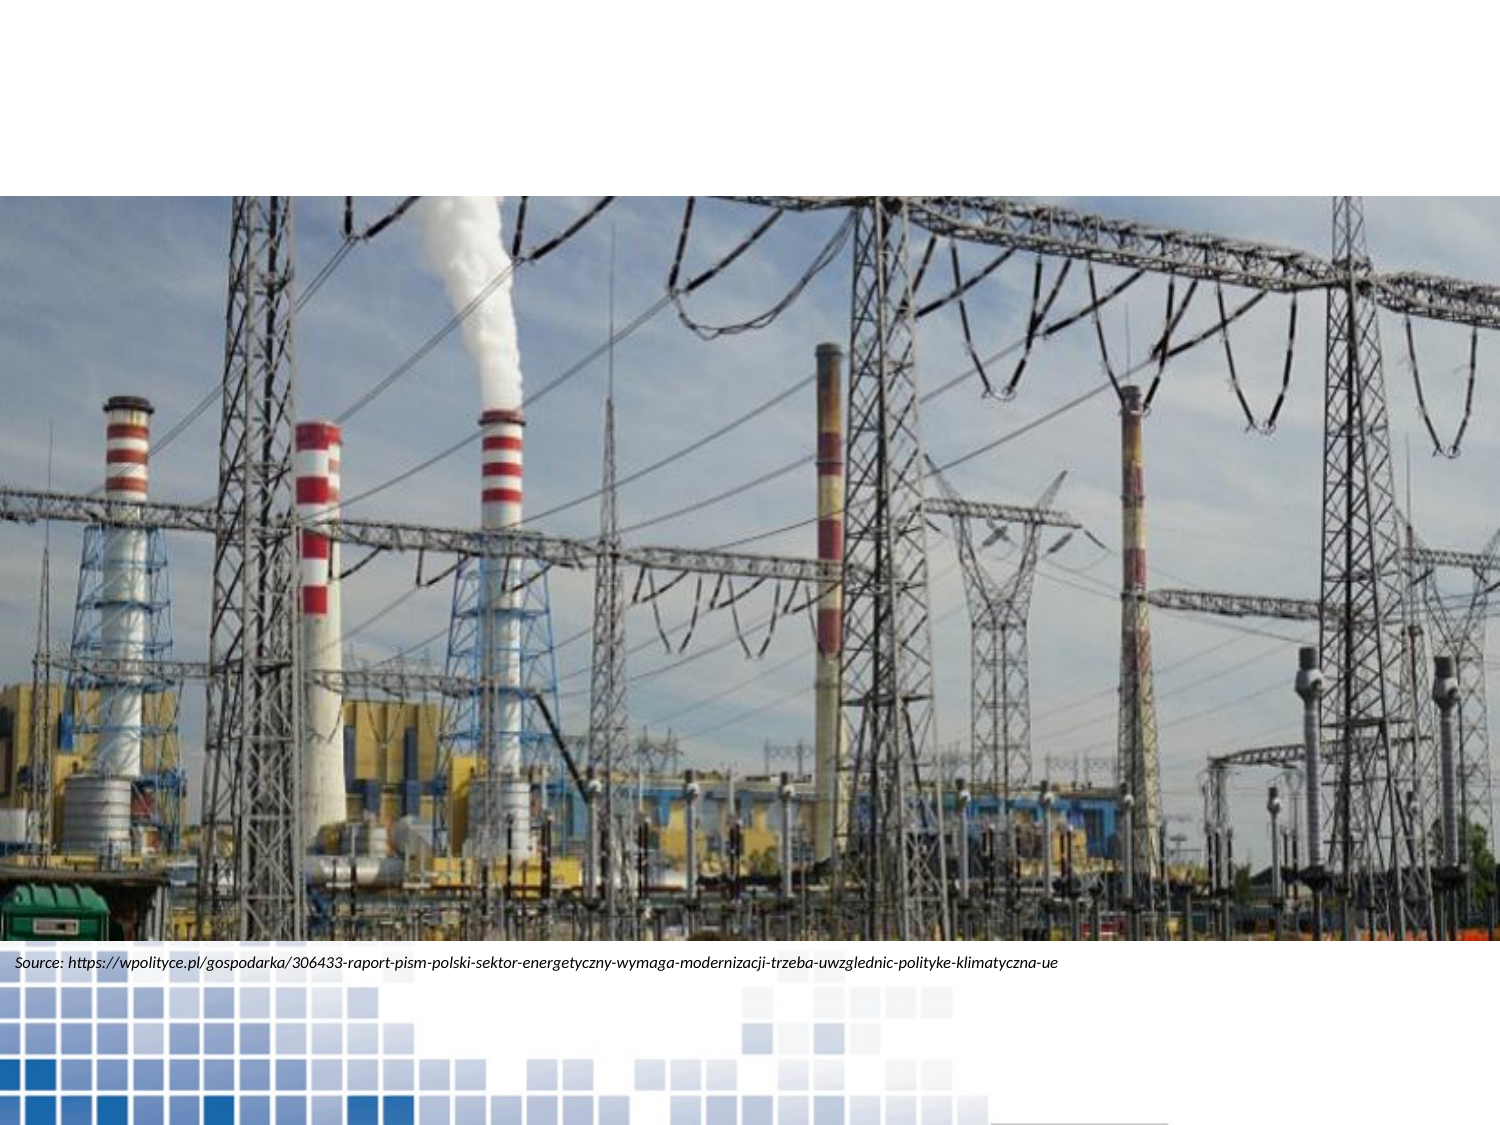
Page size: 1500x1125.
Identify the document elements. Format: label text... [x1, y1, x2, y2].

picture [0, 0, 1500, 1125]
text_box Source: https://wpolityce.pl/gospodarka/306433-raport-pism-polski-sektor-energetyczny-wymaga-modernizacji-trzeba-uwzglednic-polityke-klimatyczna-ue [0, 948, 1164, 995]
